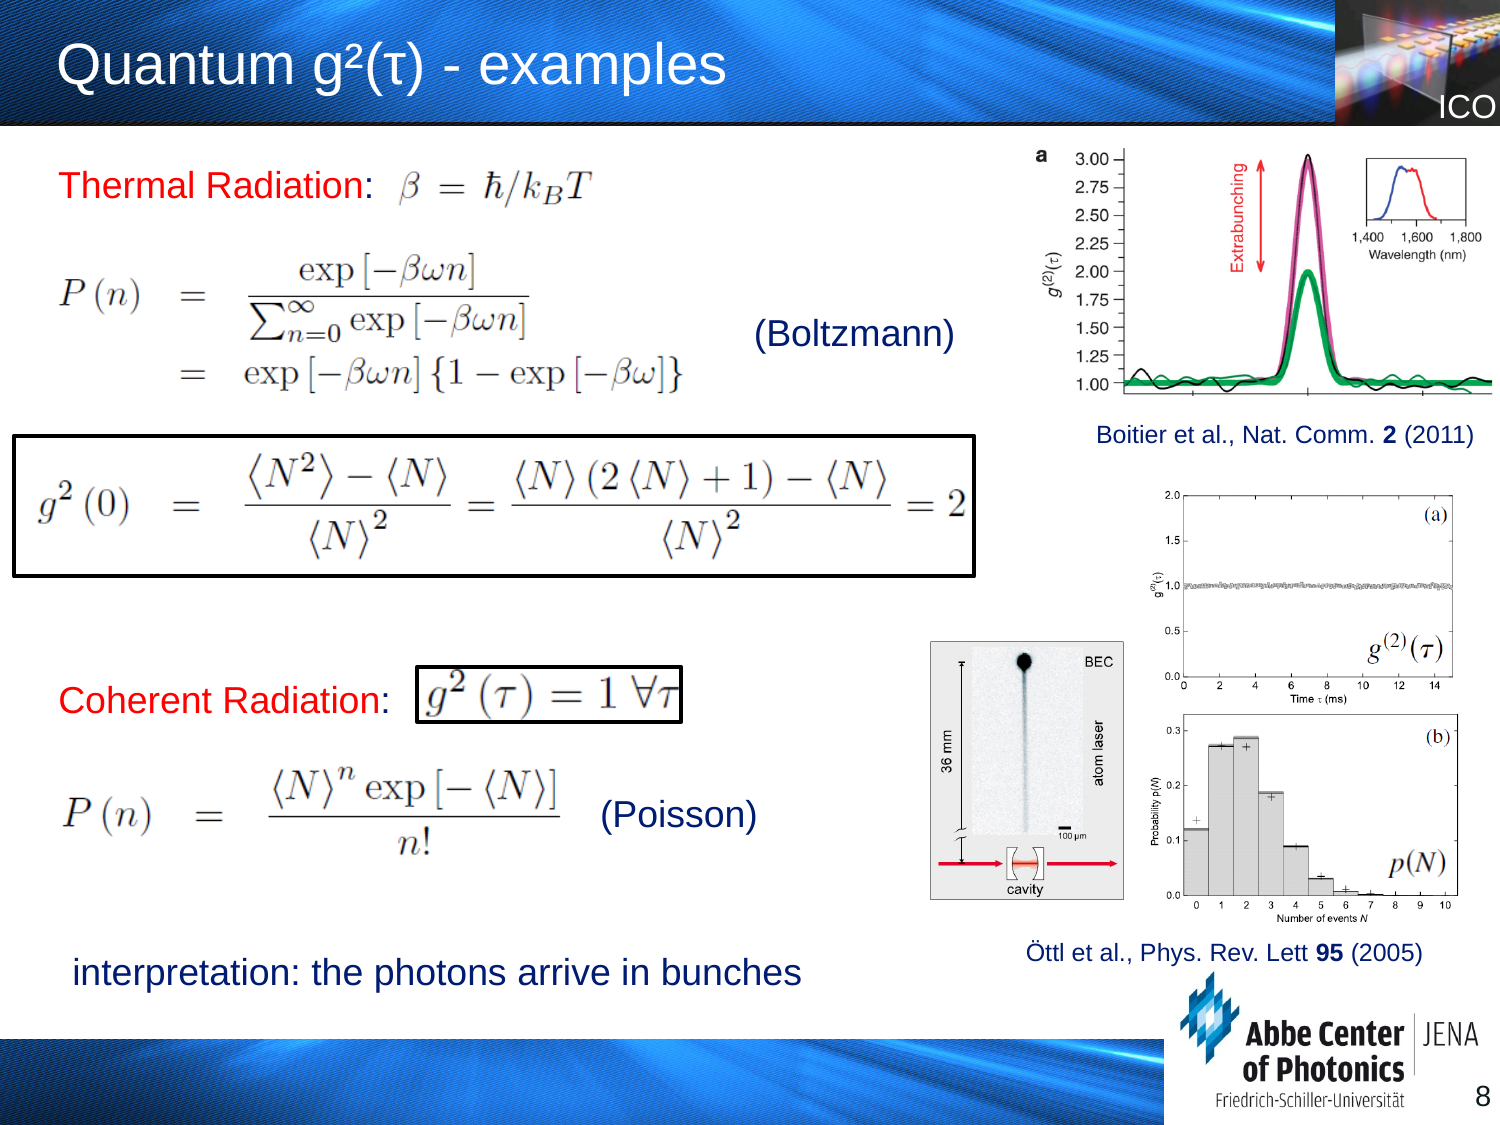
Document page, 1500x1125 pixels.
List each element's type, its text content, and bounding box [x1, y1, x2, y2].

picture [1036, 148, 1497, 396]
picture [52, 246, 688, 398]
picture [395, 168, 597, 209]
picture [926, 639, 1126, 906]
picture [418, 668, 680, 720]
picture [52, 762, 564, 864]
text_box Coherent Radiation: [43, 668, 406, 729]
picture [1134, 486, 1471, 929]
text_box interpretation: the photons arrive in bunches [57, 940, 818, 1001]
picture [1476, 105, 1492, 116]
text_box Öttl et al., Phys. Rev. Lett 95 (2005) [1011, 928, 1439, 974]
text_box (Poisson) [585, 783, 773, 843]
picture [0, 0, 1500, 126]
text_box (Boltzmann) [738, 301, 971, 361]
text_box Thermal Radiation: [43, 154, 390, 214]
picture [0, 954, 1495, 1125]
text_box Boitier et al., Nat. Comm. 2 (2011) [1081, 410, 1490, 456]
picture [15, 437, 973, 575]
title Quantum g²(τ) - examples [41, 19, 1500, 105]
